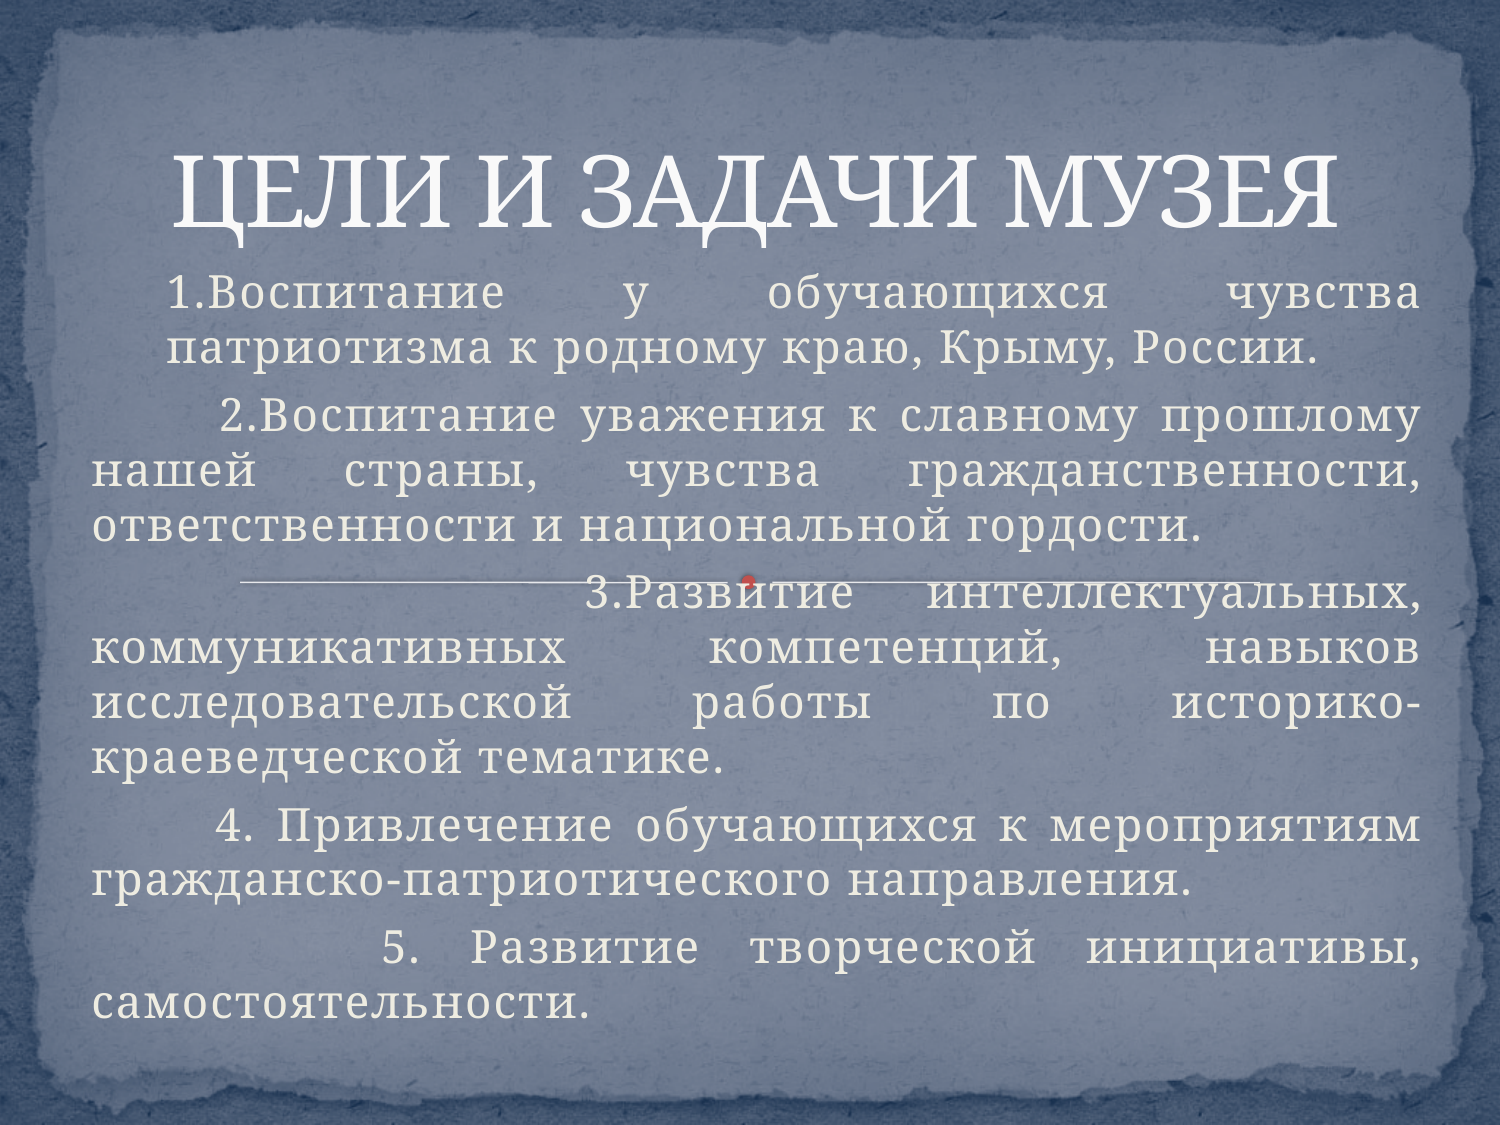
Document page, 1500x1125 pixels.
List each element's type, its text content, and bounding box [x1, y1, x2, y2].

title ЦЕЛИ И ЗАДАЧИ МУЗЕЯ [74, 101, 1438, 256]
subtitle 1.Воспитание у обучающихся чувства патриотизма к родному краю, Крыму, России. 2.Воспитание уважения к славному прошлому нашей страны, чувства гражданственности, ответственности и национальной гордости. 3.Развитие интеллектуальных, коммуникативных компетенций, навыков исследовательской работы по историко-краеведческой тематике. 4. Привлечение обучающихся к мероприятиям гражданско-патриотического направления. 5. Развитие творческой инициативы, самостоятельности. . [76, 255, 1440, 948]
